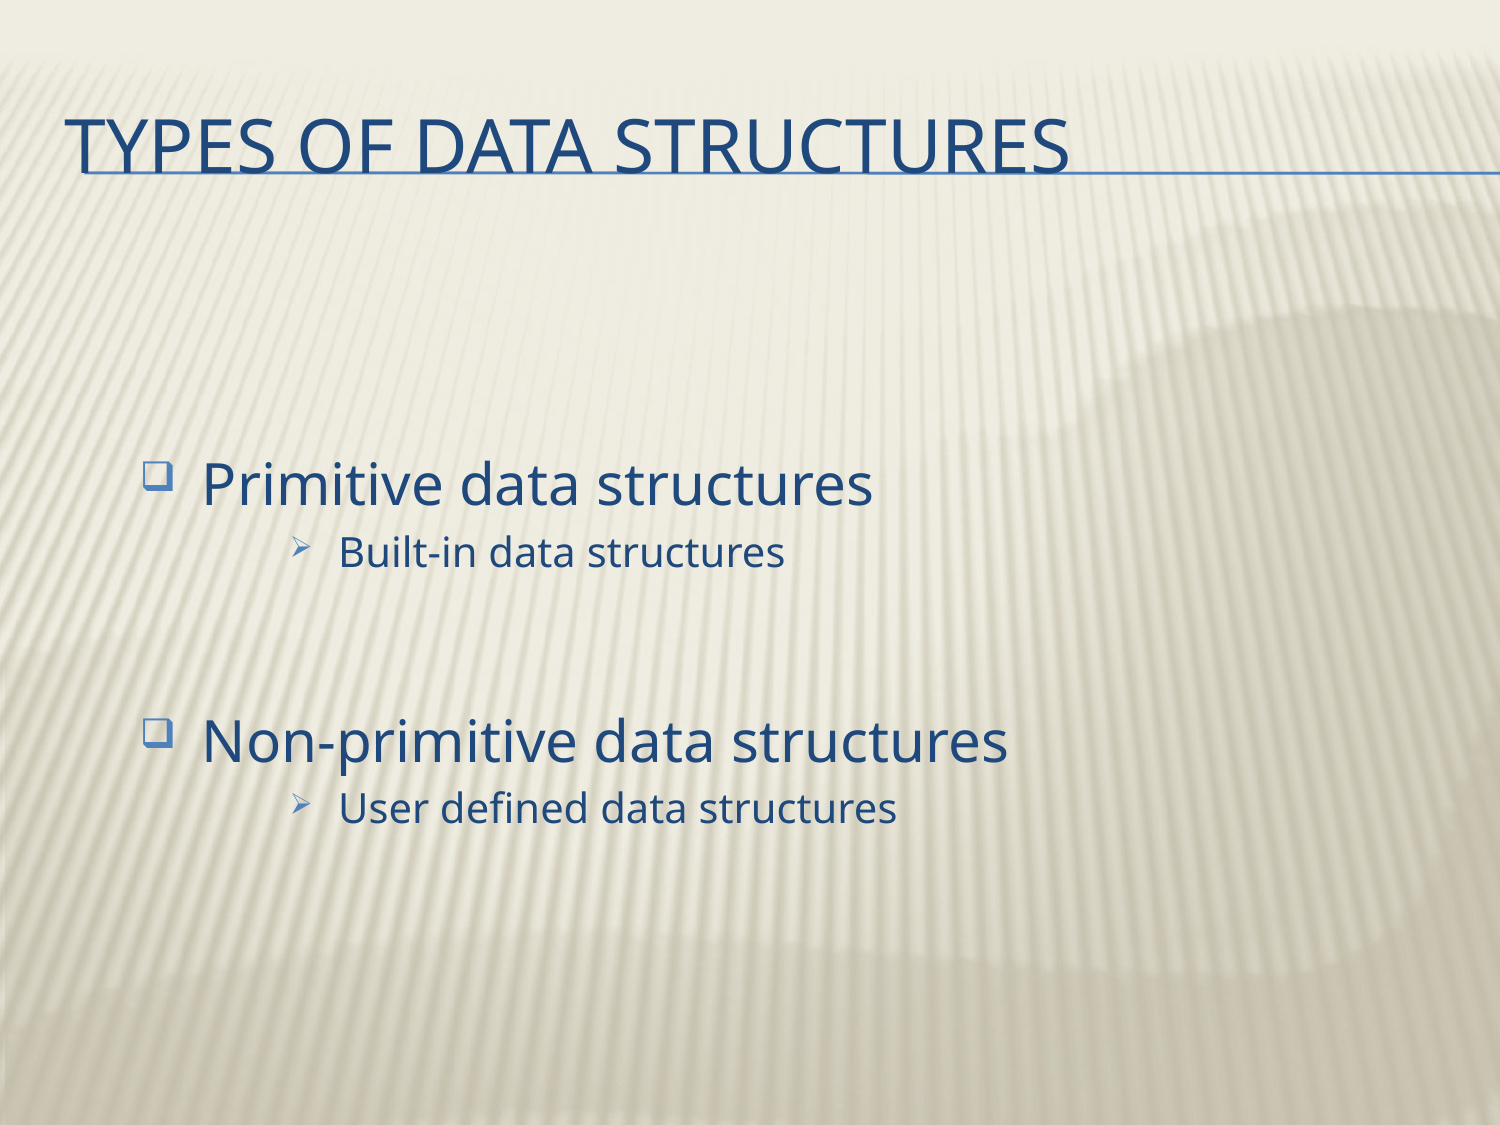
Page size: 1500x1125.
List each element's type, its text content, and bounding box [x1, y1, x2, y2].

title Types of Data structures [50, 75, 1475, 213]
list Primitive data structures Built-in data structures Non-primitive data structures User defined data structures [50, 254, 1475, 998]
